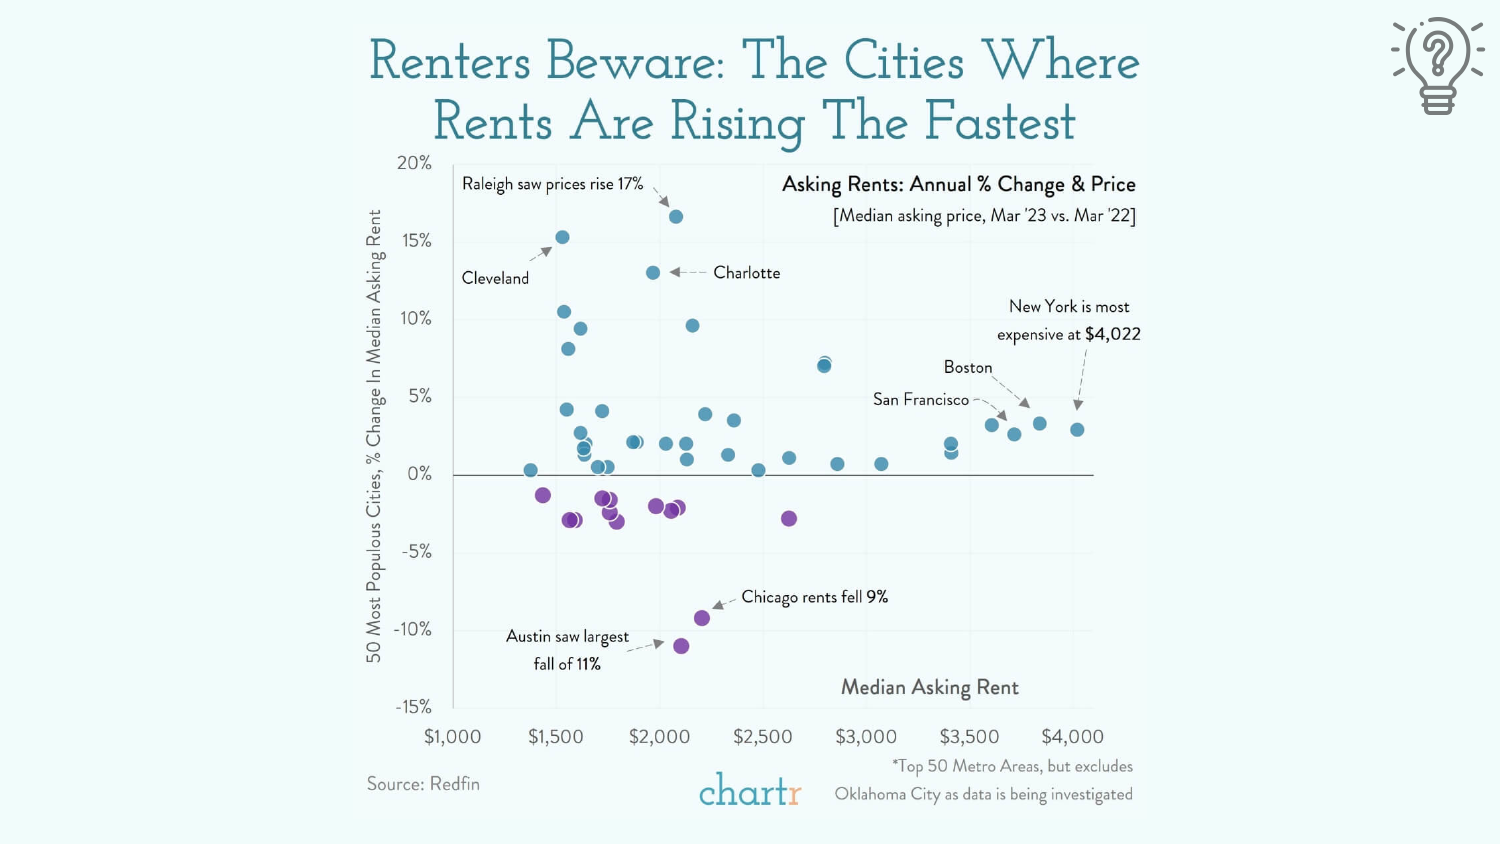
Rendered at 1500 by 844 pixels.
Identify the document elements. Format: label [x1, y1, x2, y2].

picture [352, 24, 1148, 819]
picture [1388, 17, 1487, 116]
